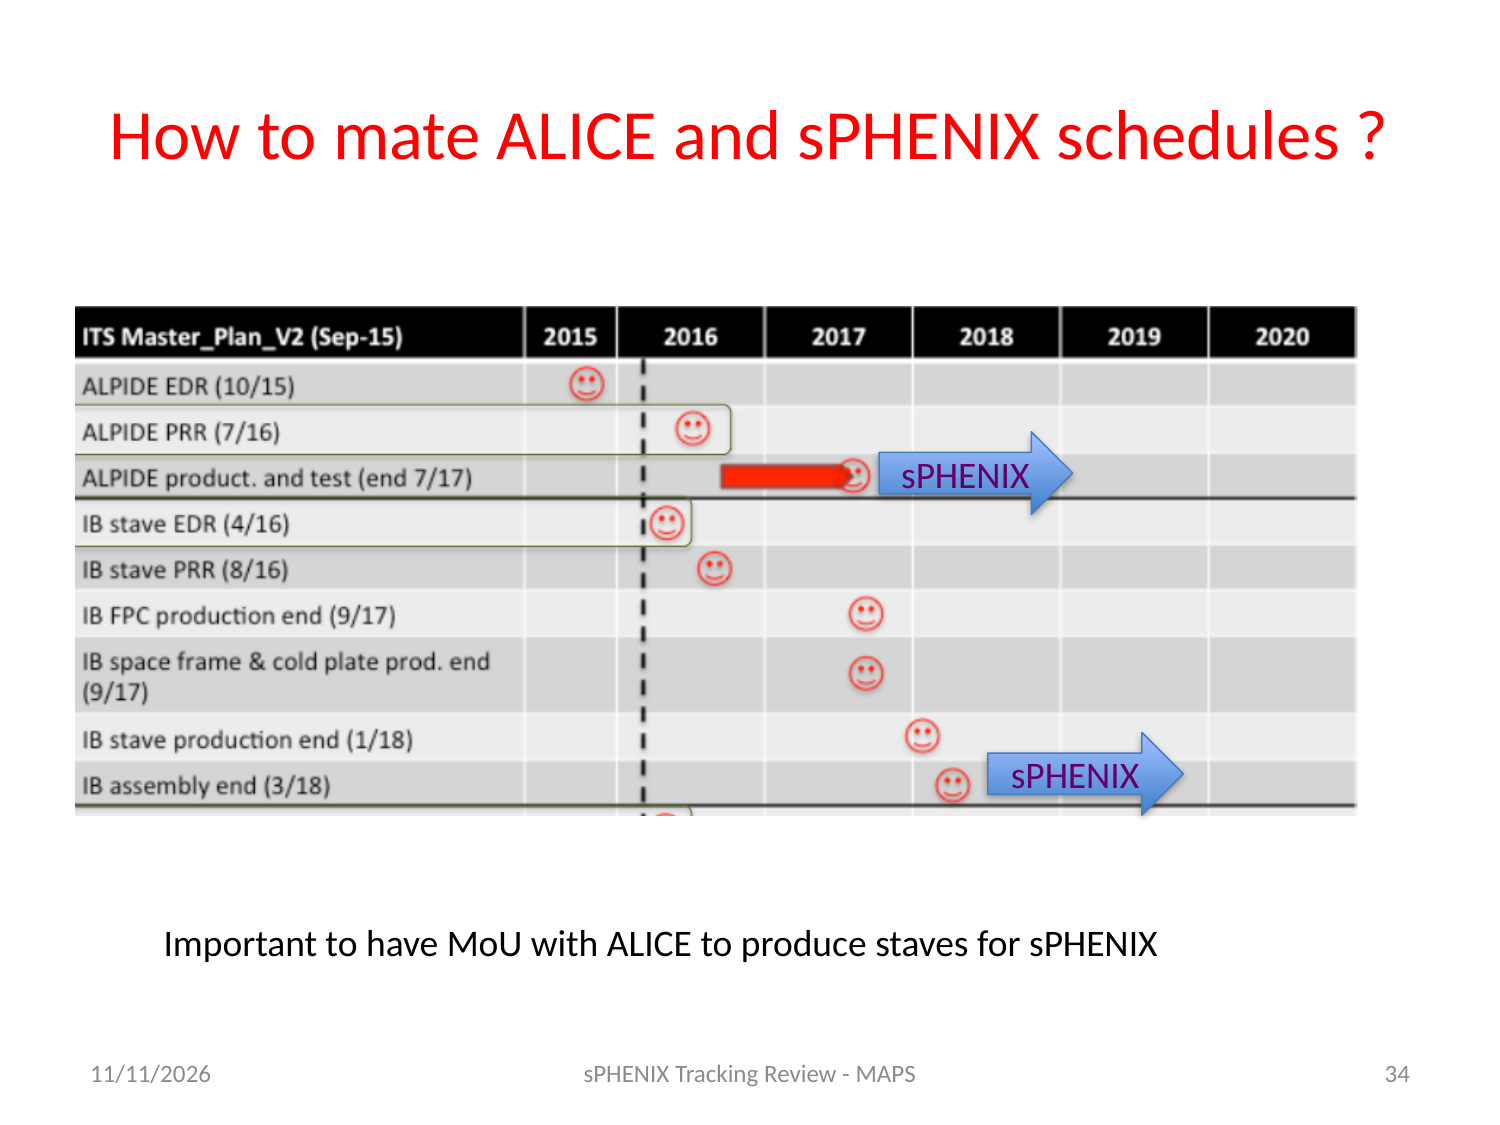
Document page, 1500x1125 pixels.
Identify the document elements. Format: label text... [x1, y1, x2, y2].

footer sPHENIX Tracking Review - MAPS [512, 1042, 988, 1103]
slide_number 34 [1074, 1042, 1425, 1103]
text_box Important to have MoU with ALICE to produce staves for sPHENIX [148, 911, 1174, 972]
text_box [74, 306, 1366, 816]
title How to mate ALICE and sPHENIX schedules ? [75, 79, 1425, 268]
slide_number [75, 1042, 425, 1103]
